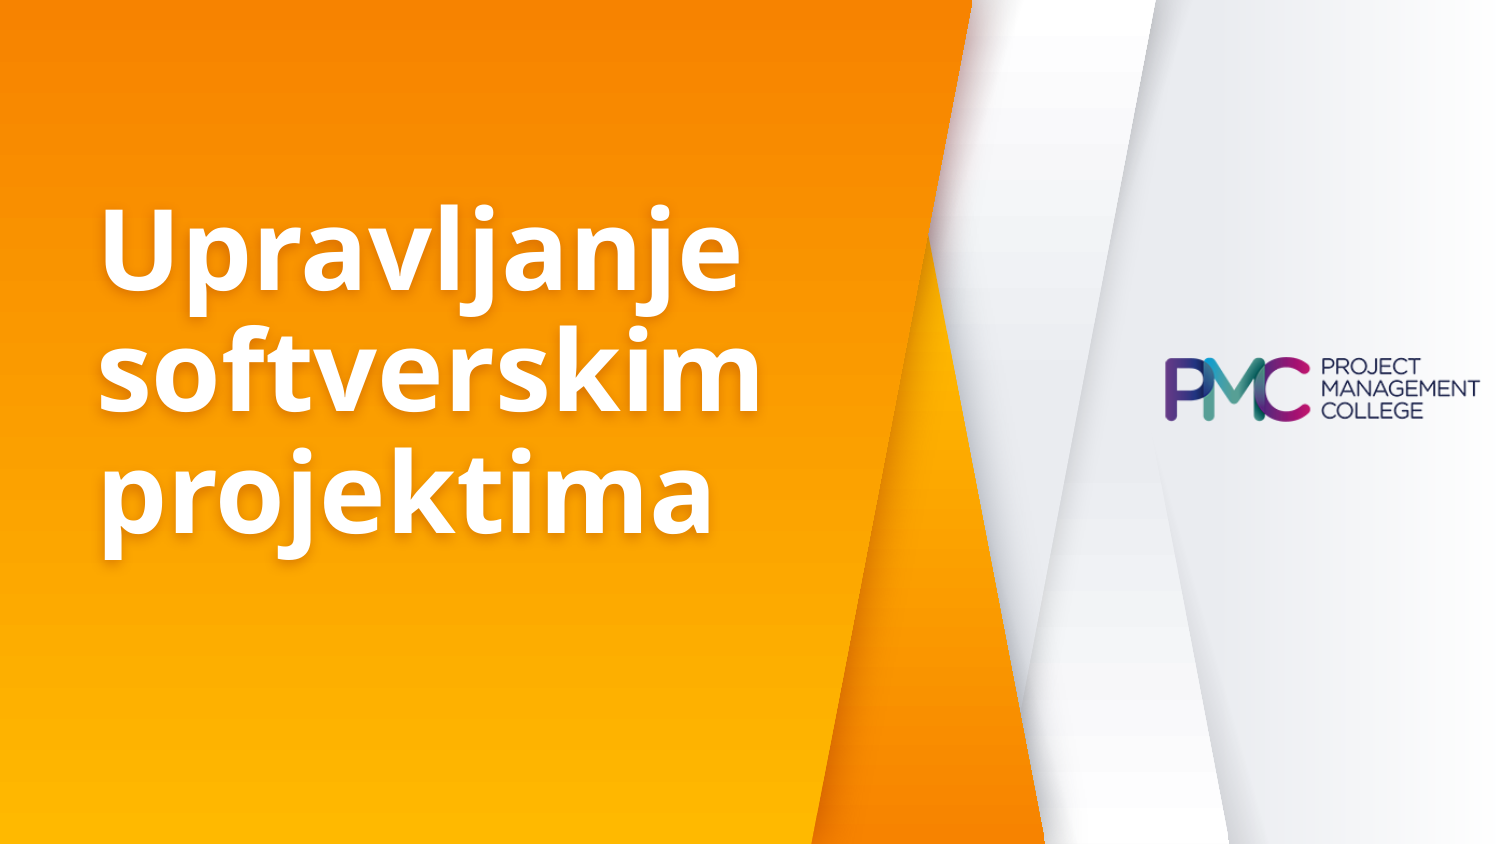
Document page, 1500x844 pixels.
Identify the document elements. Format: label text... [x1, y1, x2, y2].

title Upravljanje softverskim projektima [95, 193, 834, 565]
picture [1164, 357, 1488, 423]
